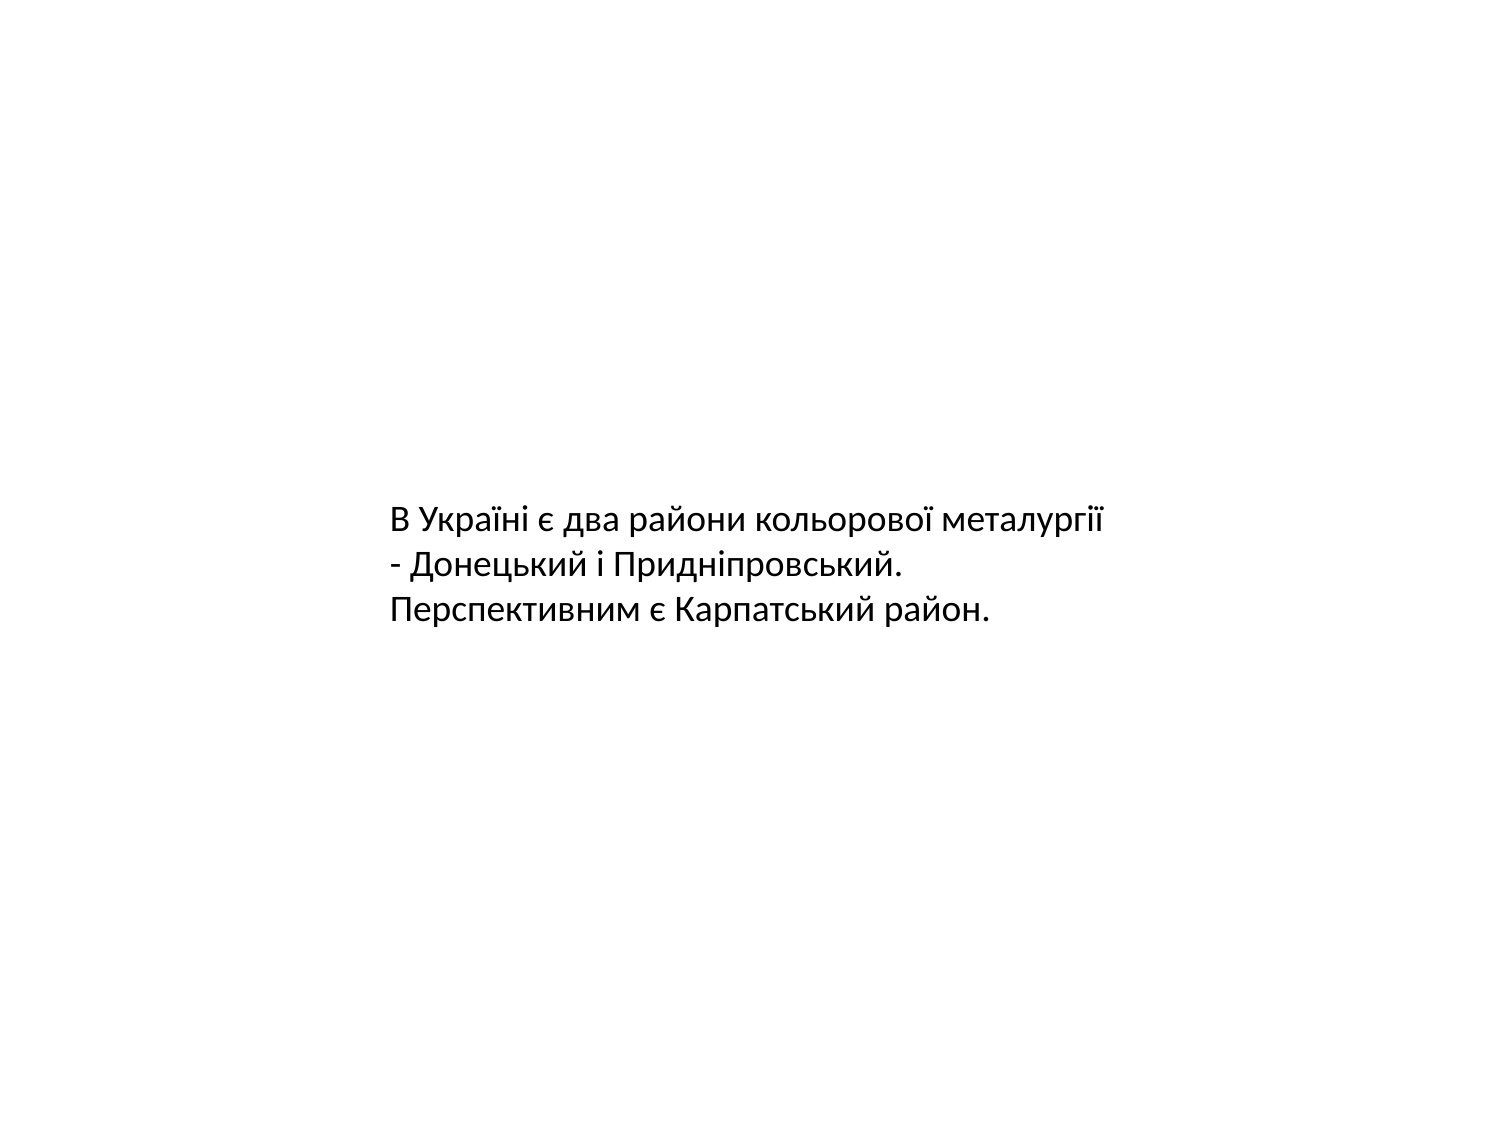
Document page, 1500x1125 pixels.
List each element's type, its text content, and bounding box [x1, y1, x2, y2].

text_box В Україні є два райони кольорової металургії - Донецький і Придніпровський. Перспективним є Карпатський район. [374, 486, 1125, 637]
